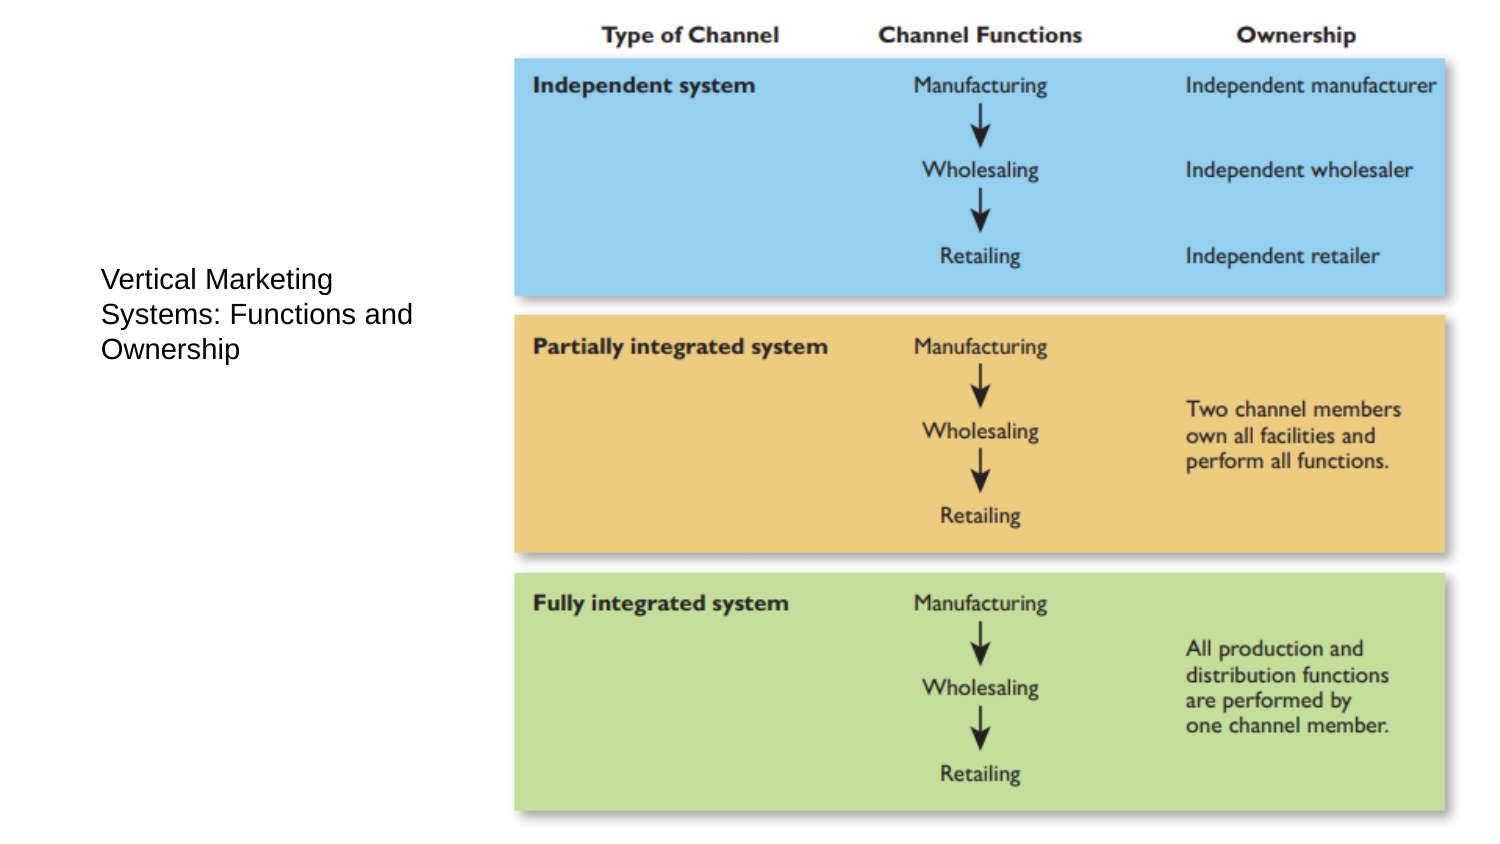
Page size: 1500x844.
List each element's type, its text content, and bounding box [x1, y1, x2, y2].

text_box Vertical Marketing Systems: Functions and Ownership [85, 252, 445, 373]
picture [474, 0, 1500, 844]
